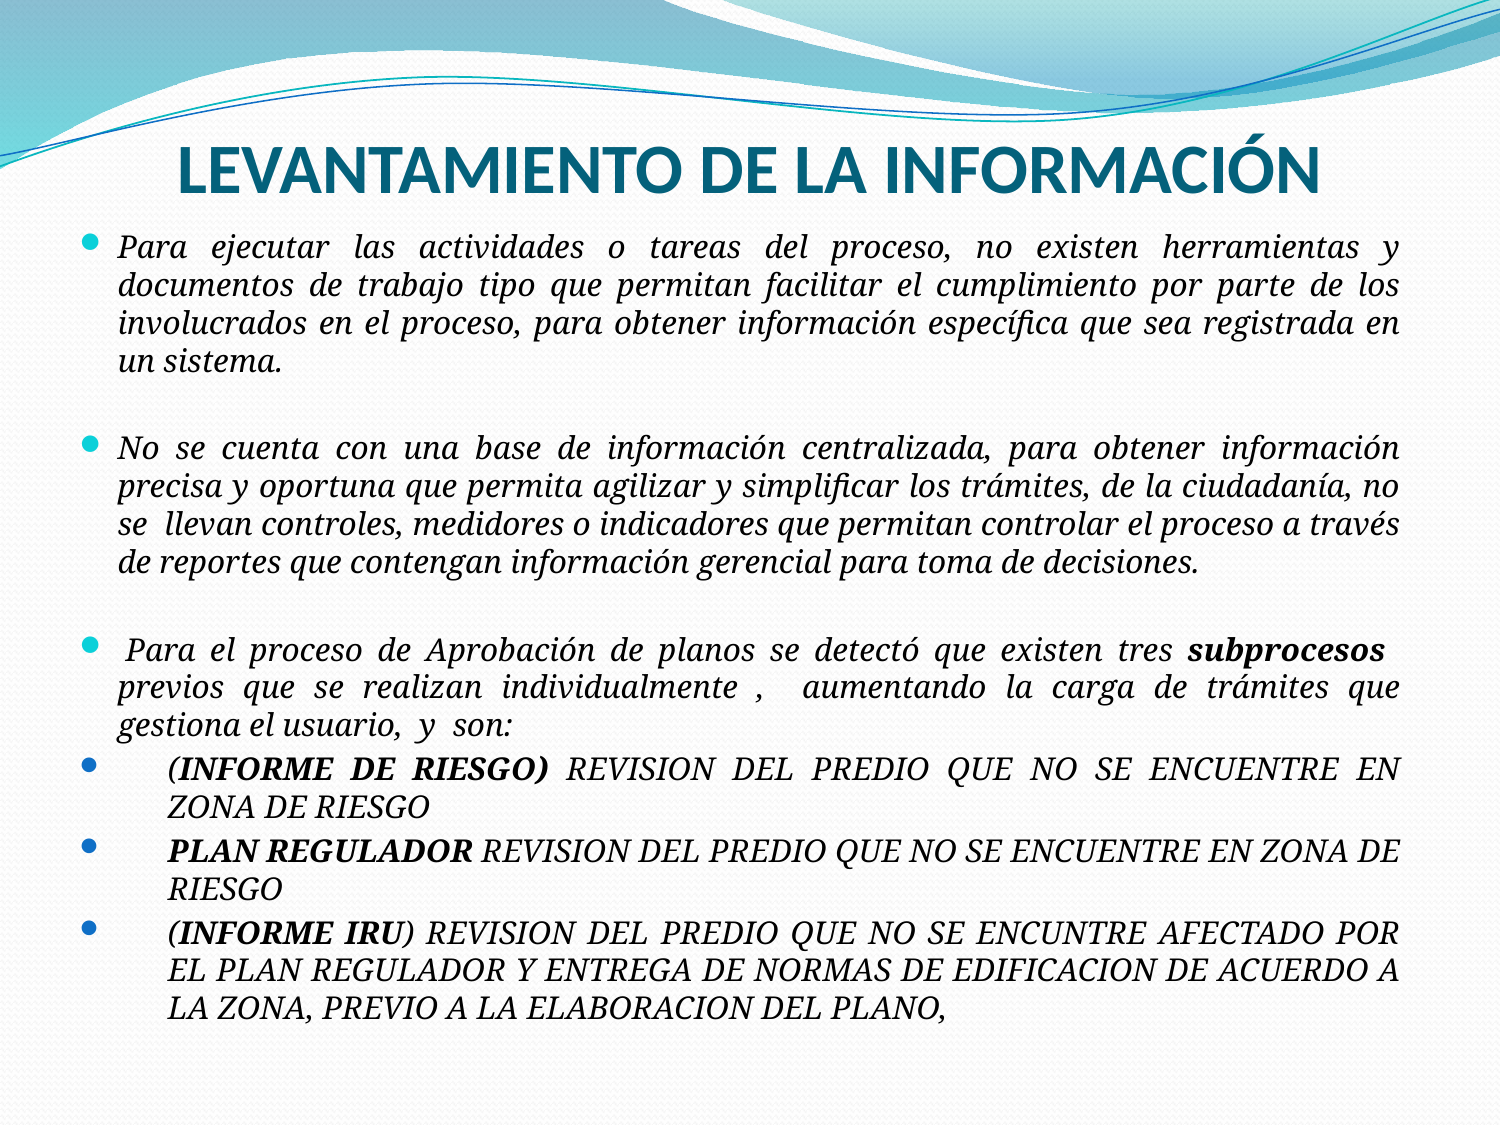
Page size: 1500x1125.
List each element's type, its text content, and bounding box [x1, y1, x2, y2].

list Para ejecutar las actividades o tareas del proceso, no existen herramientas y documentos de trabajo tipo que permitan facilitar el cumplimiento por parte de los involucrados en el proceso, para obtener información específica que sea registrada en un sistema. No se cuenta con una base de información centralizada, para obtener información precisa y oportuna que permita agilizar y simplificar los trámites, de la ciudadanía, no se llevan controles, medidores o indicadores que permitan controlar el proceso a través de reportes que contengan información gerencial para toma de decisiones. Para el proceso de Aprobación de planos se detectó que existen tres subprocesos previos que se realizan individualmente , aumentando la carga de trámites que gestiona el usuario, y son: (INFORME DE RIESGO) REVISION DEL PREDIO QUE NO SE ENCUENTRE EN ZONA DE RIESGO PLAN REGULADOR REVISION DEL PREDIO QUE NO SE ENCUENTRE EN ZONA DE RIESGO (INFORME IRU) REVISION DEL PREDIO QUE NO SE ENCUNTRE AFECTADO POR EL PLAN REGULADOR Y ENTREGA DE NORMAS DE EDIFICACION DE ACUERDO A LA ZONA, PREVIO A LA ELABORACION DEL PLANO, [64, 219, 1415, 1083]
title Levantamiento de la información [75, 115, 1425, 209]
